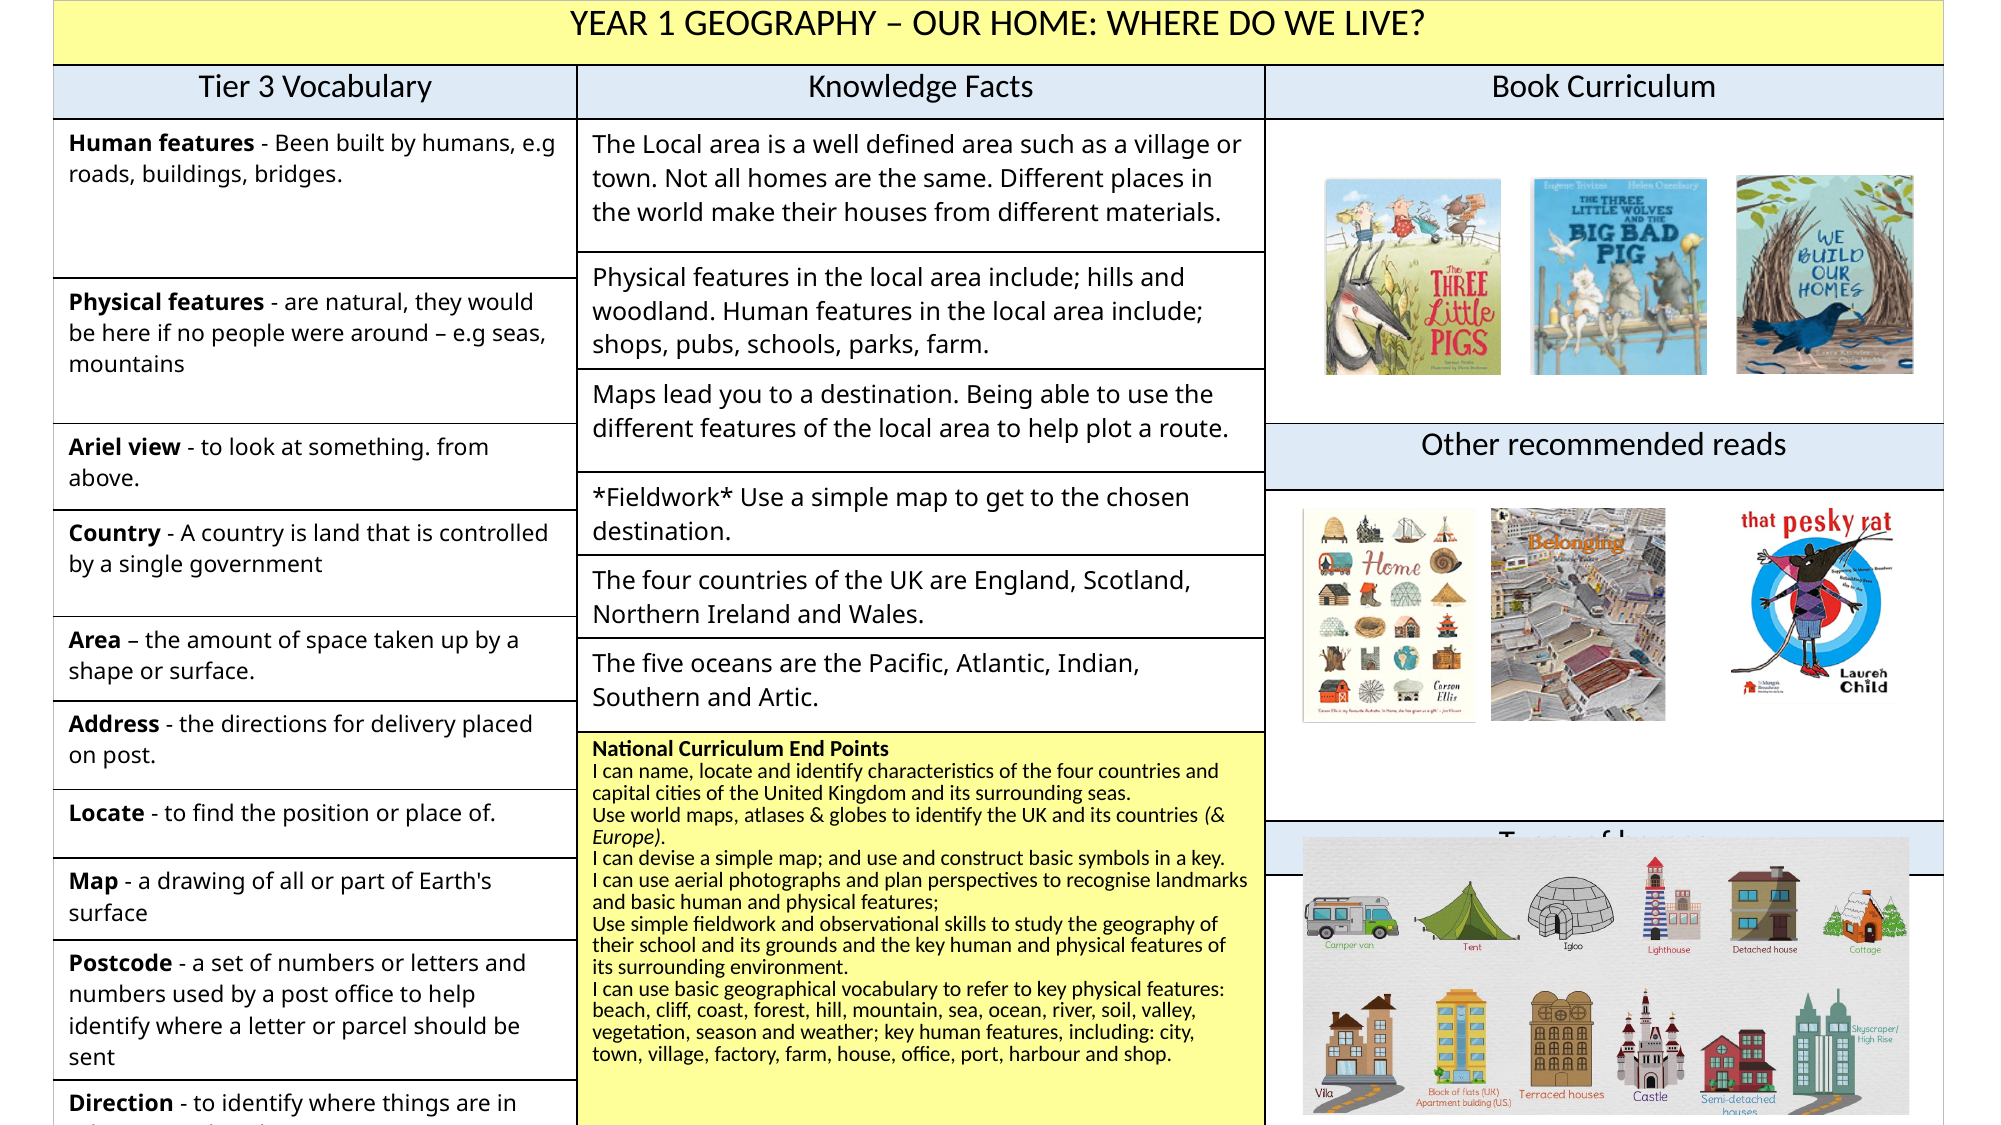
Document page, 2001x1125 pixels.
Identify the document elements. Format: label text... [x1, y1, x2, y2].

table_cell Physical features in the local area include; hills and woodland. Human features in the local area include; shops, pubs, schools, parks, farm. [578, 253, 1264, 368]
table_cell Physical features - are natural, they would be here if no people were around – e.g seas, mountains [54, 279, 576, 423]
table_cell The four countries of the UK are England, Scotland, Northern Ireland and Wales. [578, 556, 1264, 637]
table_cell Postcode - a set of numbers or letters and numbers used by a post office to help identify where a letter or parcel should be sent [54, 941, 576, 1079]
table_cell [1266, 876, 1943, 1125]
picture [1530, 177, 1707, 375]
table_cell Book Curriculum [1266, 66, 1943, 118]
picture [1735, 175, 1914, 374]
table_cell The five oceans are the Pacific, Atlantic, Indian, Southern and Artic. [578, 639, 1264, 731]
table_cell [1266, 120, 1943, 423]
picture [1302, 508, 1476, 723]
table_cell *Fieldwork* Use a simple map to get to the chosen destination. [578, 473, 1264, 554]
table_cell Ariel view - to look at something. from above. [54, 424, 576, 509]
table_header YEAR 1 GEOGRAPHY – OUR HOME: WHERE DO WE LIVE? [54, 1, 1943, 64]
table_cell [1266, 491, 1943, 820]
table_cell Tier 3 Vocabulary [54, 66, 576, 118]
table_cell Knowledge Facts [578, 66, 1264, 118]
picture [1731, 508, 1900, 704]
table_cell Types of homes [1266, 822, 1943, 874]
table_cell Map - a drawing of all or part of Earth's surface [54, 859, 576, 939]
table_cell Country - A country is land that is controlled by a single government [54, 511, 576, 616]
picture [1324, 177, 1501, 375]
table_cell Direction - to identify where things are in relation to other things [54, 1081, 576, 1125]
table_cell Address - the directions for delivery placed on post. [54, 702, 576, 789]
table_cell Maps lead you to a destination. Being able to use the different features of the local area to help plot a route. [578, 370, 1264, 471]
table_cell Human features - Been built by humans, e.g roads, buildings, bridges. [54, 120, 576, 277]
picture [1491, 508, 1667, 721]
table_cell Area – the amount of space taken up by a shape or surface. [54, 617, 576, 700]
picture [1302, 837, 1910, 1115]
table_cell Other recommended reads [1266, 424, 1943, 489]
table_cell National Curriculum End Points I can name, locate and identify characteristics of the four countries and capital cities of the United Kingdom and its surrounding seas. Use world maps, atlases & globes to identify the UK and its countries (& Europe). I can devise a simple map; and use and construct basic symbols in a key. I can use aerial photographs and plan perspectives to recognise landmarks and basic human and physical features; Use simple fieldwork and observational skills to study the geography of their school and its grounds and the key human and physical features of its surrounding environment. I can use basic geographical vocabulary to refer to key physical features: beach, cliff, coast, forest, hill, mountain, sea, ocean, river, soil, valley, vegetation, season and weather; key human features, including: city, town, village, factory, farm, house, office, port, harbour and shop. [578, 733, 1264, 1125]
table_cell Locate - to find the position or place of. [54, 790, 576, 857]
table_cell The Local area is a well defined area such as a village or town. Not all homes are the same. Different places in the world make their houses from different materials. [578, 120, 1264, 251]
